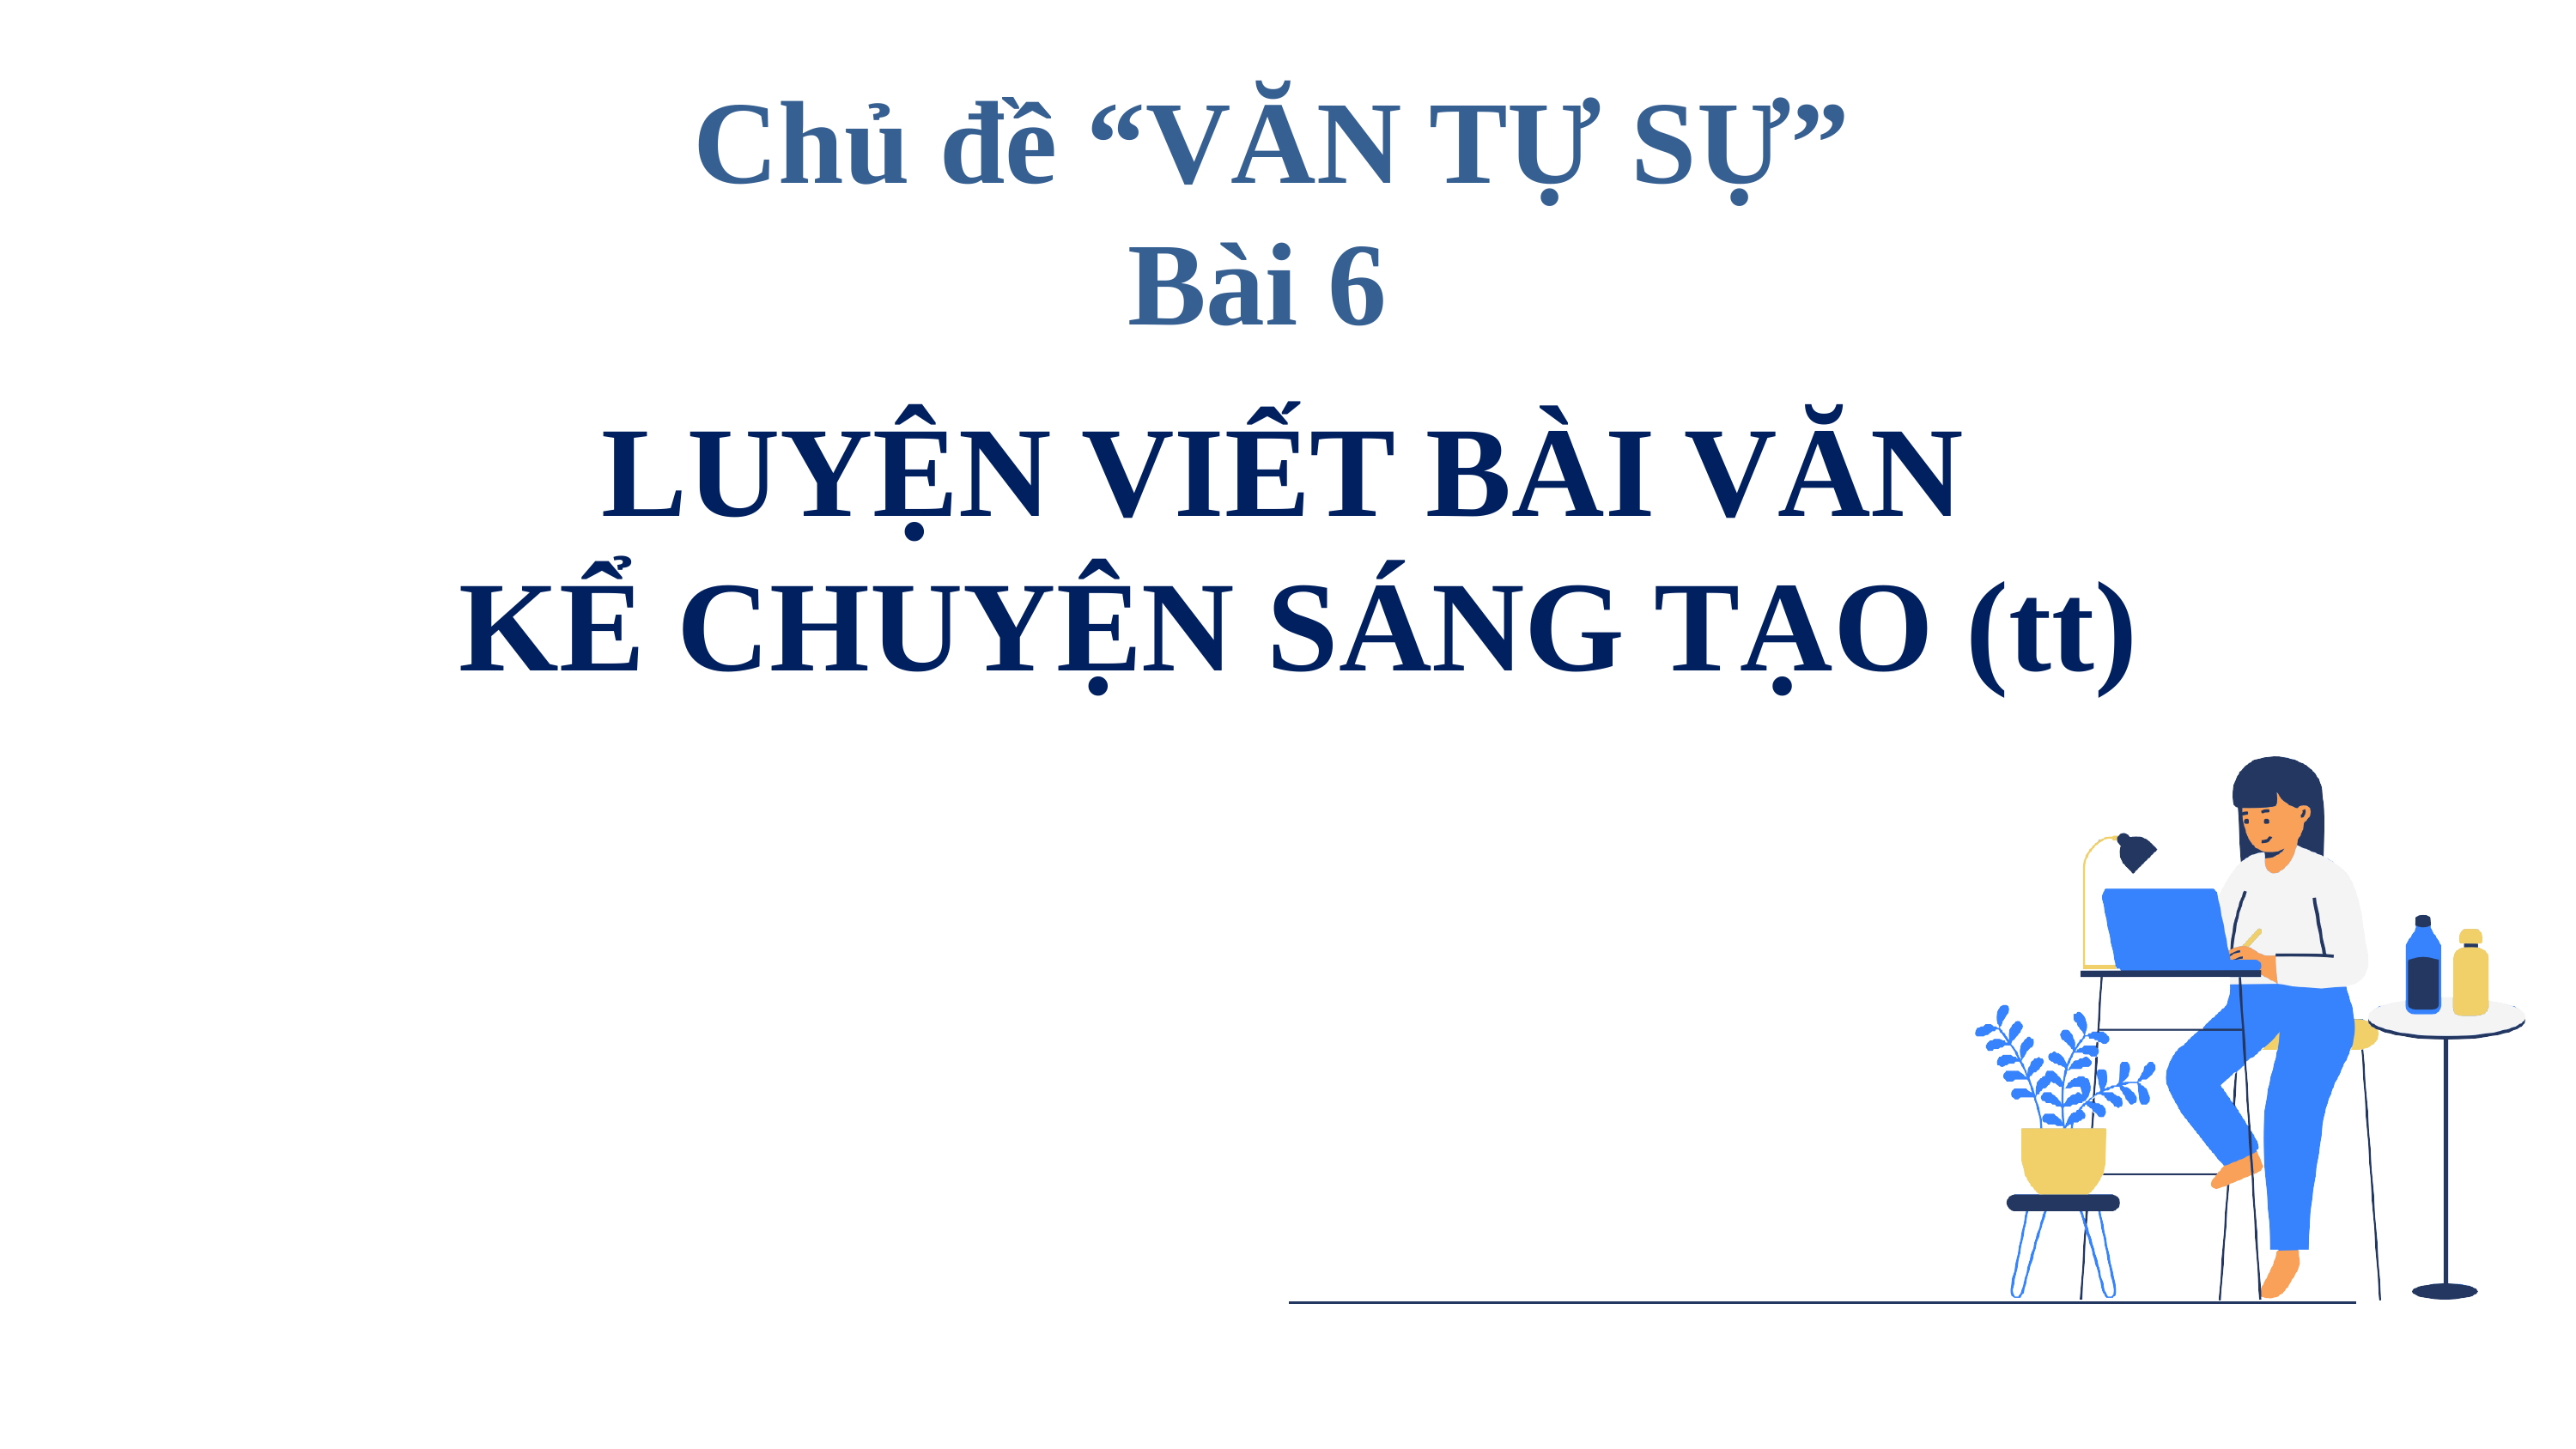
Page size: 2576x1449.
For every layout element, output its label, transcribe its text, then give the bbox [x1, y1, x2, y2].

text_box Chủ đề “VĂN TỰ SỰ” Bài 6 [676, 58, 1868, 355]
picture [1974, 755, 2525, 1300]
text_box LUYỆN VIẾT BÀI VĂN KỂ CHUYỆN SÁNG TẠO (tt) [343, 380, 2254, 703]
